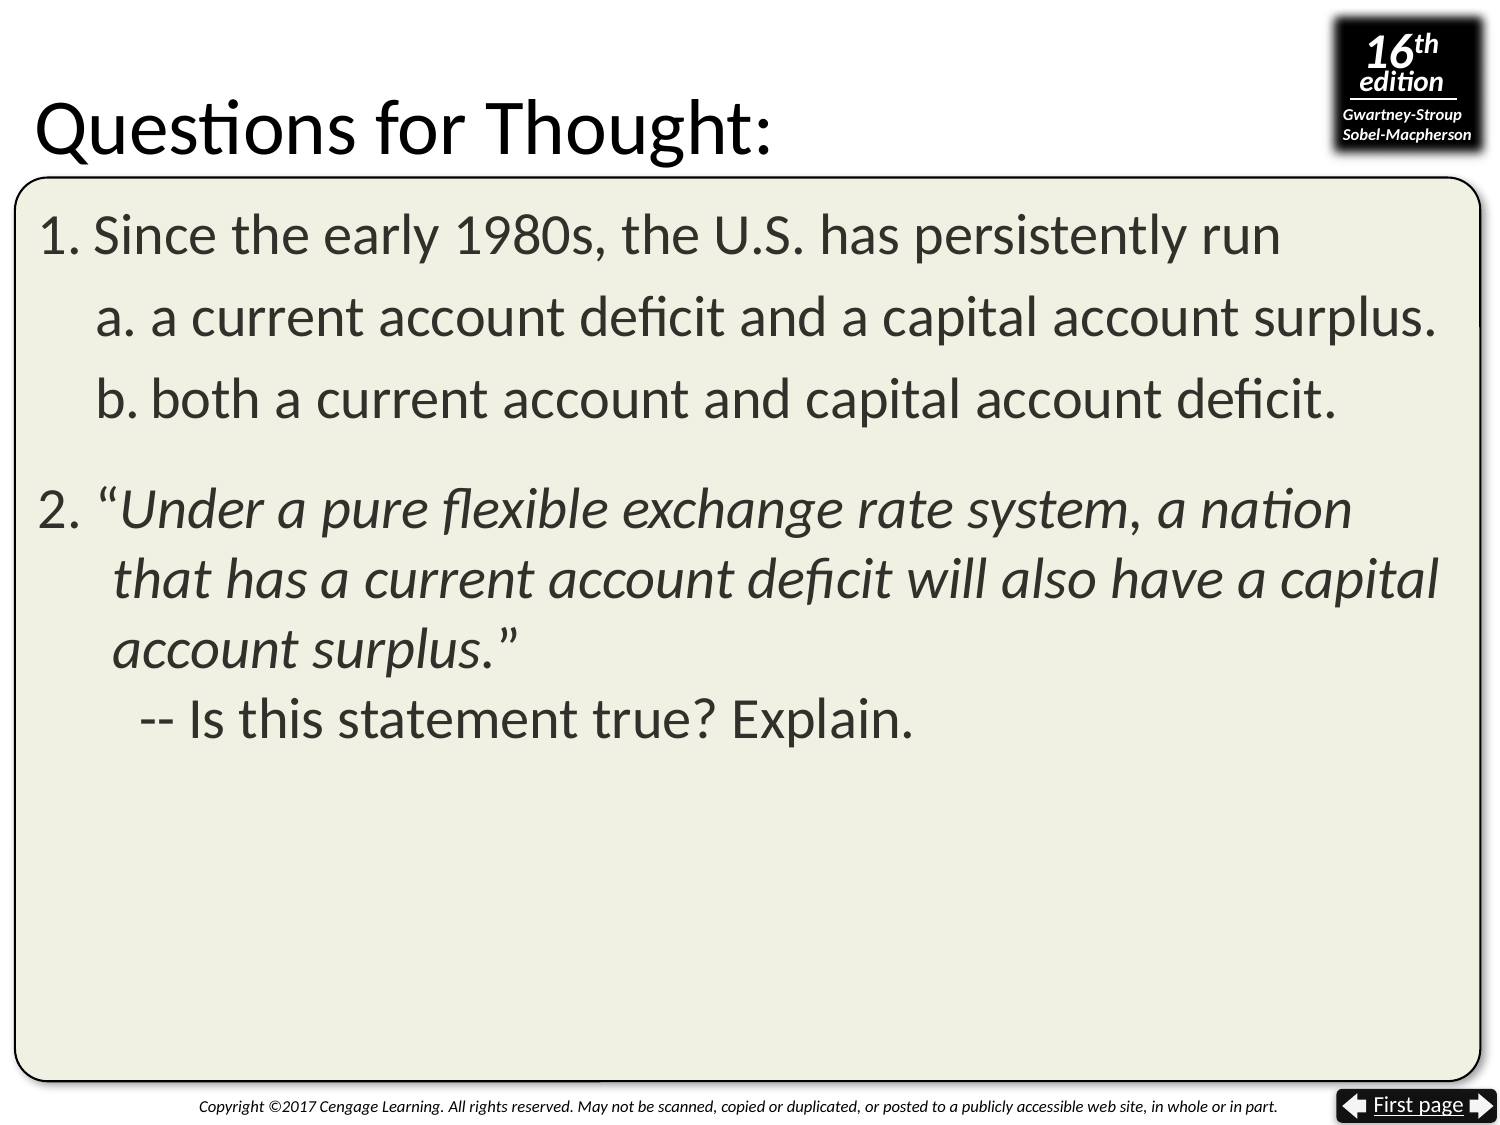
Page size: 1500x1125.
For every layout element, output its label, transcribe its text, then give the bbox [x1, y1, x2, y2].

title Questions for Thought: [19, 67, 1481, 176]
list Since the early 1980s, the U.S. has persistently run a. a current account deficit and a capital account surplus. both a current account and capital account deficit. 2. “Under a pure flexible exchange rate system, a nation that has a current account deficit will also have a capital account surplus.” -- Is this statement true? Explain. [23, 189, 1481, 959]
